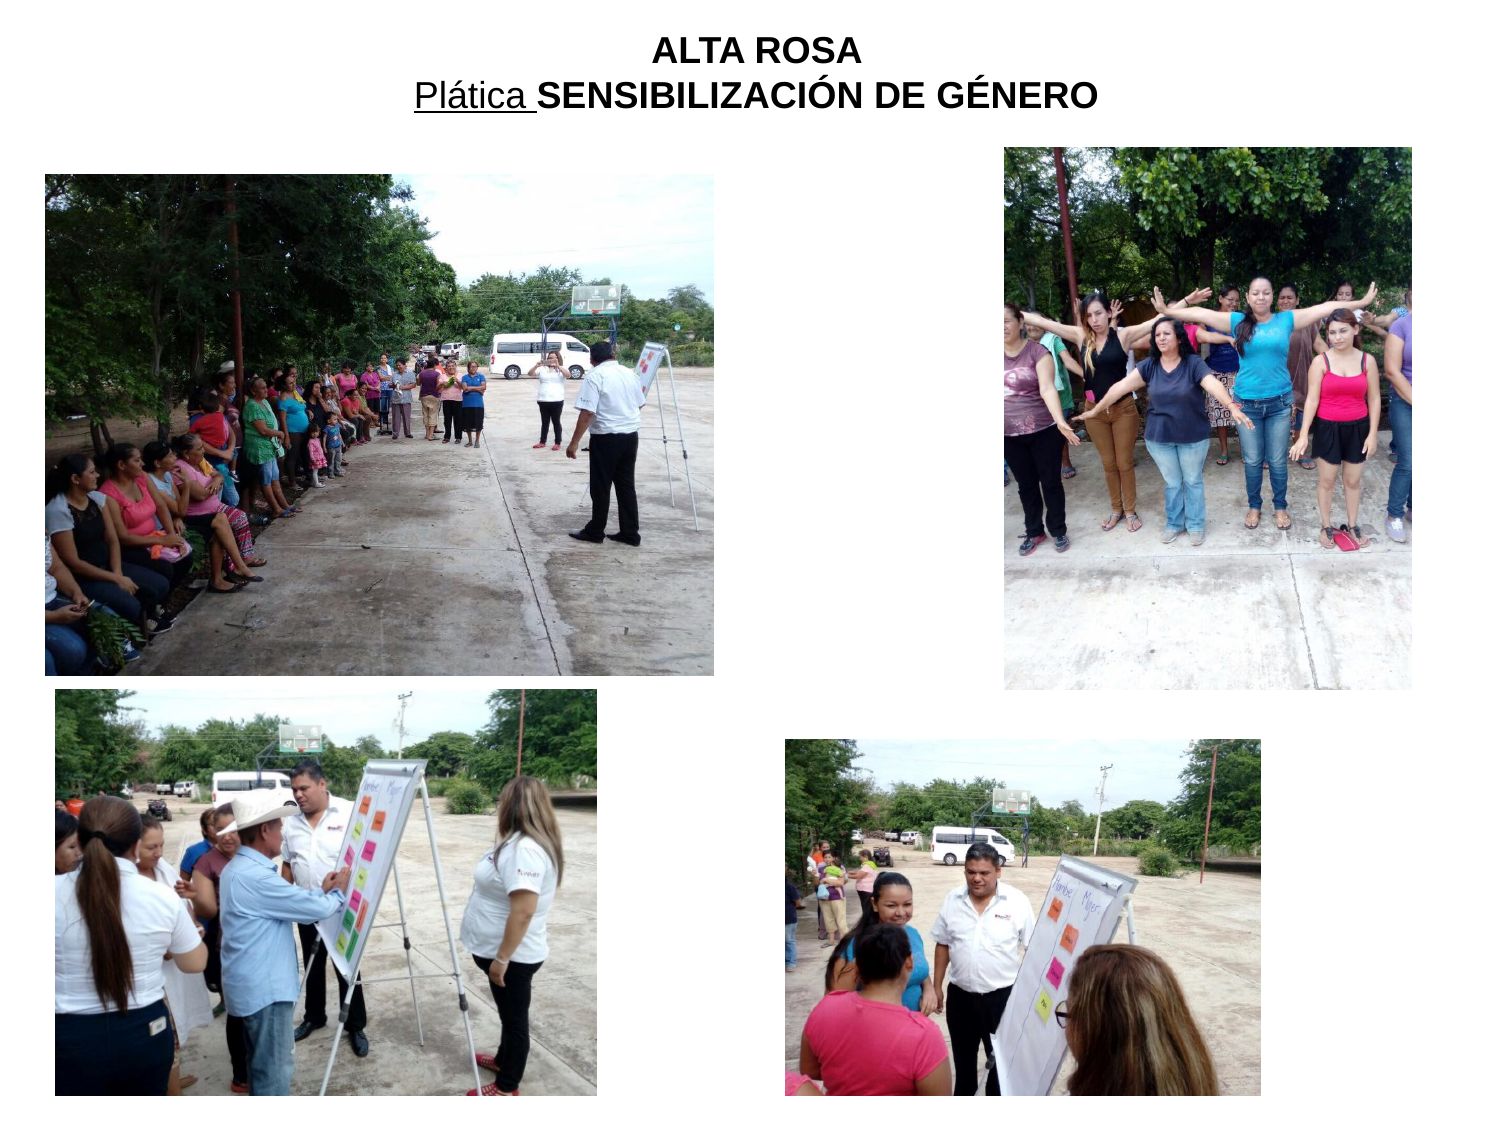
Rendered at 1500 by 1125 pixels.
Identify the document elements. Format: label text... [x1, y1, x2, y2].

picture [55, 689, 597, 1096]
picture [785, 738, 1262, 1096]
text_box ALTA ROSA Plática SENSIBILIZACIÓN DE GÉNERO [53, 19, 1471, 124]
picture [1004, 147, 1412, 691]
picture [44, 173, 714, 676]
